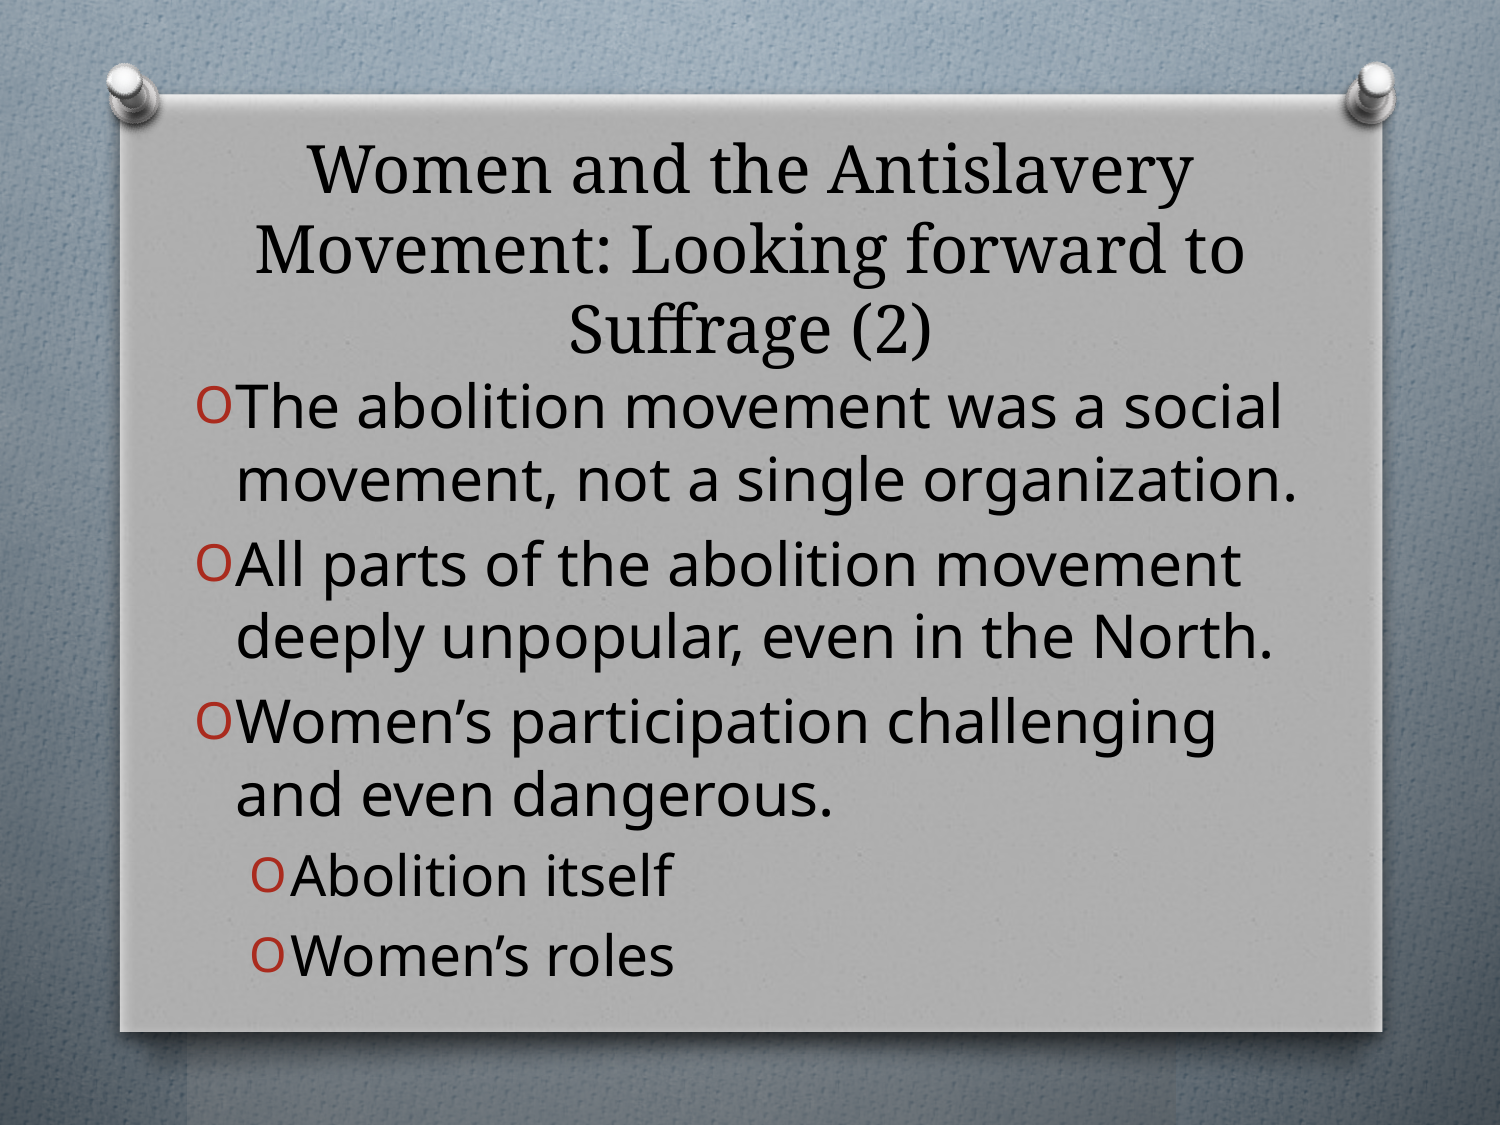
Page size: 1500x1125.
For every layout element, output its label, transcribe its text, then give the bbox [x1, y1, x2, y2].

title Women and the Antislavery Movement: Looking forward to Suffrage (2) [179, 134, 1323, 360]
picture [1317, 35, 1439, 156]
list The abolition movement was a social movement, not a single organization. All parts of the abolition movement deeply unpopular, even in the North. Women’s participation challenging and even dangerous. Abolition itself Women’s roles [179, 360, 1323, 1018]
picture [75, 29, 198, 153]
